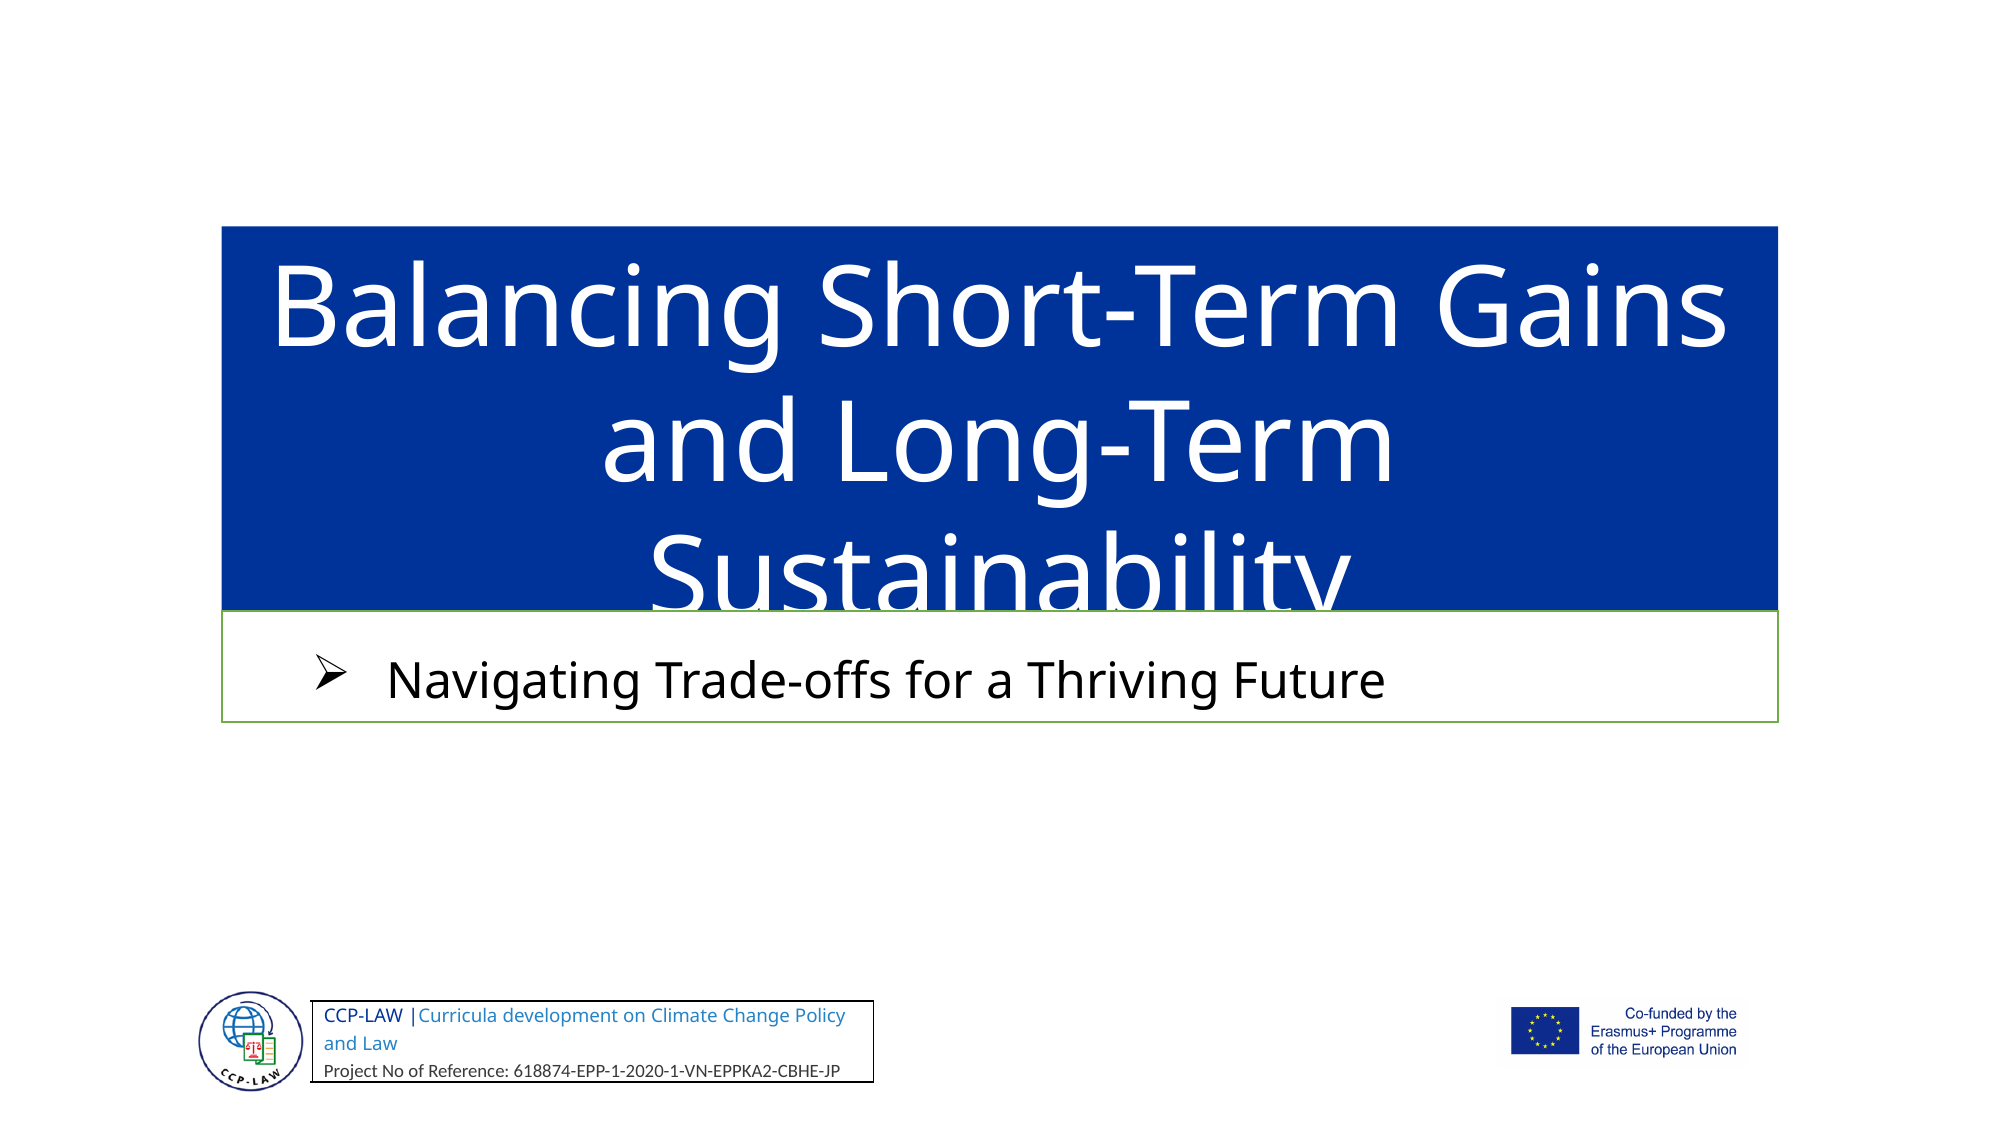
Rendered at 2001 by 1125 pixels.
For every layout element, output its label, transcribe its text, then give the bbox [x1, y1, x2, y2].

picture [195, 984, 310, 1095]
text_box Navigating Trade-offs for a Thriving Future [221, 610, 1779, 722]
picture [1497, 997, 1748, 1068]
text_box Balancing Short-Term Gains and Long-Term Sustainability [221, 226, 1779, 610]
